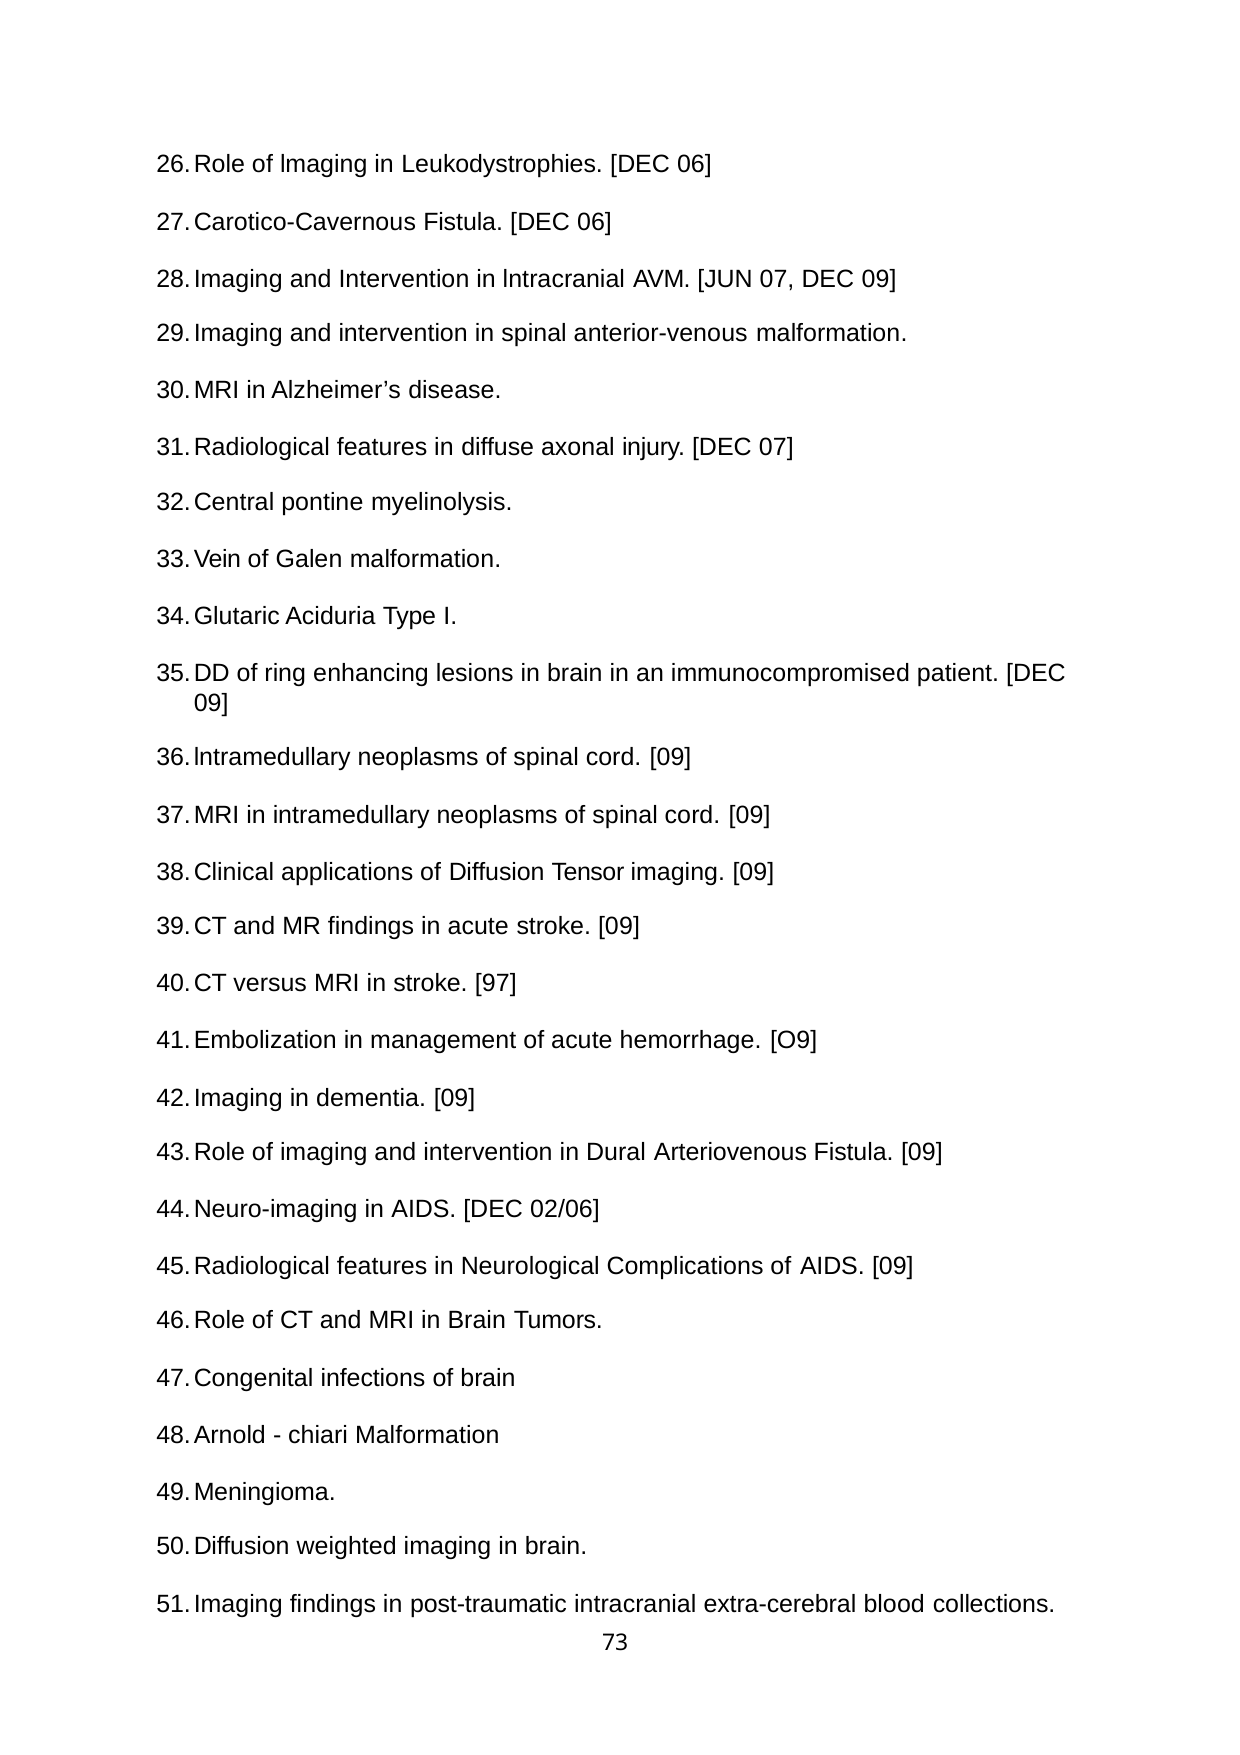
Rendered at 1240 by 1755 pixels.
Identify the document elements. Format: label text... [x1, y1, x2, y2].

text_box Role of lmaging in Leukodystrophies. [DEC 06] Carotico-Cavernous Fistula. [DEC 06] Imaging and Intervention in lntracranial AVM. [JUN 07, DEC 09] Imaging and intervention in spinal anterior-venous malformation. MRI in Alzheimer’s disease. Radiological features in diffuse axonal injury. [DEC 07] Central pontine myelinolysis. Vein of Galen malformation. Glutaric Aciduria Type I. DD of ring enhancing lesions in brain in an immunocompromised patient. [DEC 09] lntramedullary neoplasms of spinal cord. [09] MRI in intramedullary neoplasms of spinal cord. [09] Clinical applications of Diffusion Tensor imaging. [09] CT and MR findings in acute stroke. [09] CT versus MRI in stroke. [97] Embolization in management of acute hemorrhage. [O9] Imaging in dementia. [09] Role of imaging and intervention in Dural Arteriovenous Fistula. [09] Neuro-imaging in AIDS. [DEC 02/06] Radiological features in Neurological Complications of AIDS. [09] Role of CT and MRI in Brain Tumors. Congenital infections of brain Arnold - chiari Malformation Meningioma. Diffusion weighted imaging in brain. Imaging findings in post-traumatic intracranial extra-cerebral blood collections. [154, 145, 1109, 1617]
slide_number 73 [597, 1626, 643, 1755]
